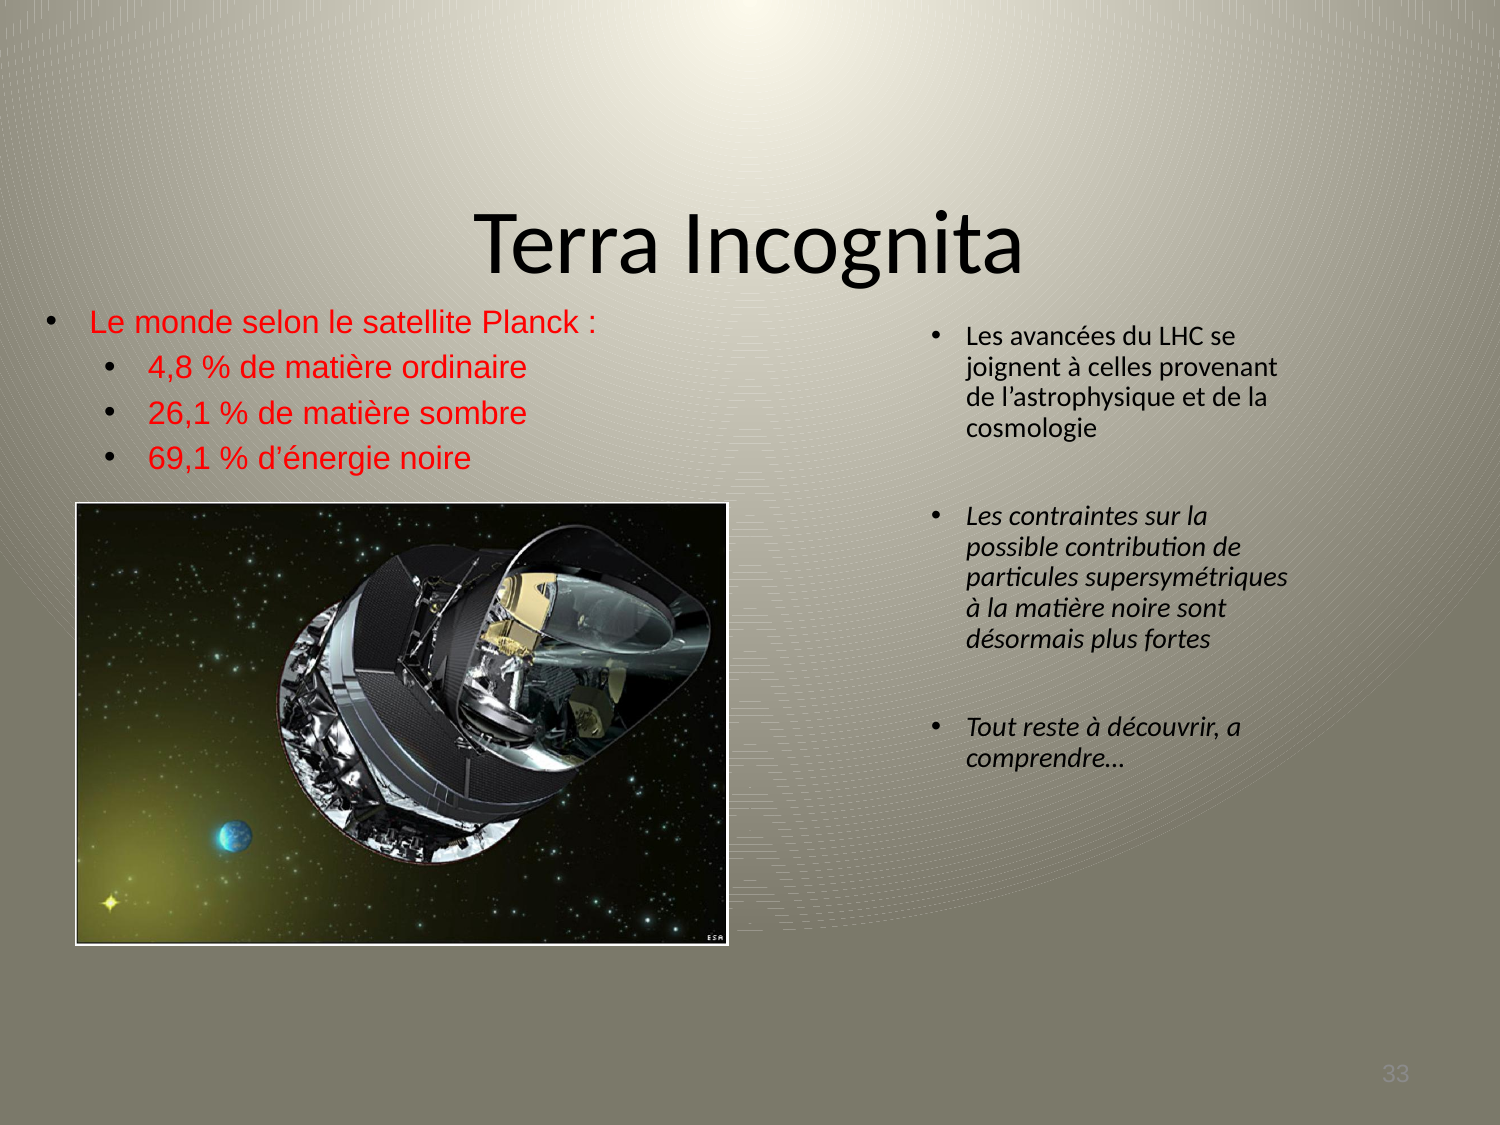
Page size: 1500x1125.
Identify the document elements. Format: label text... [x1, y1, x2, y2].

slide_number 33 [1074, 1042, 1425, 1103]
title Terra Incognita [103, 154, 1397, 319]
text_box Le monde selon le satellite Planck : 4,8 % de matière ordinaire 26,1 % de matière sombre 69,1 % d’énergie noire [34, 295, 615, 495]
picture [75, 502, 729, 946]
text_box Les avancées du LHC se joignent à celles provenant de l’astrophysique et de la cosmologie Les contraintes sur la possible contribution de particules supersymétriques à la matière noire sont désormais plus fortes Tout reste à découvrir, a comprendre… [919, 315, 1301, 813]
